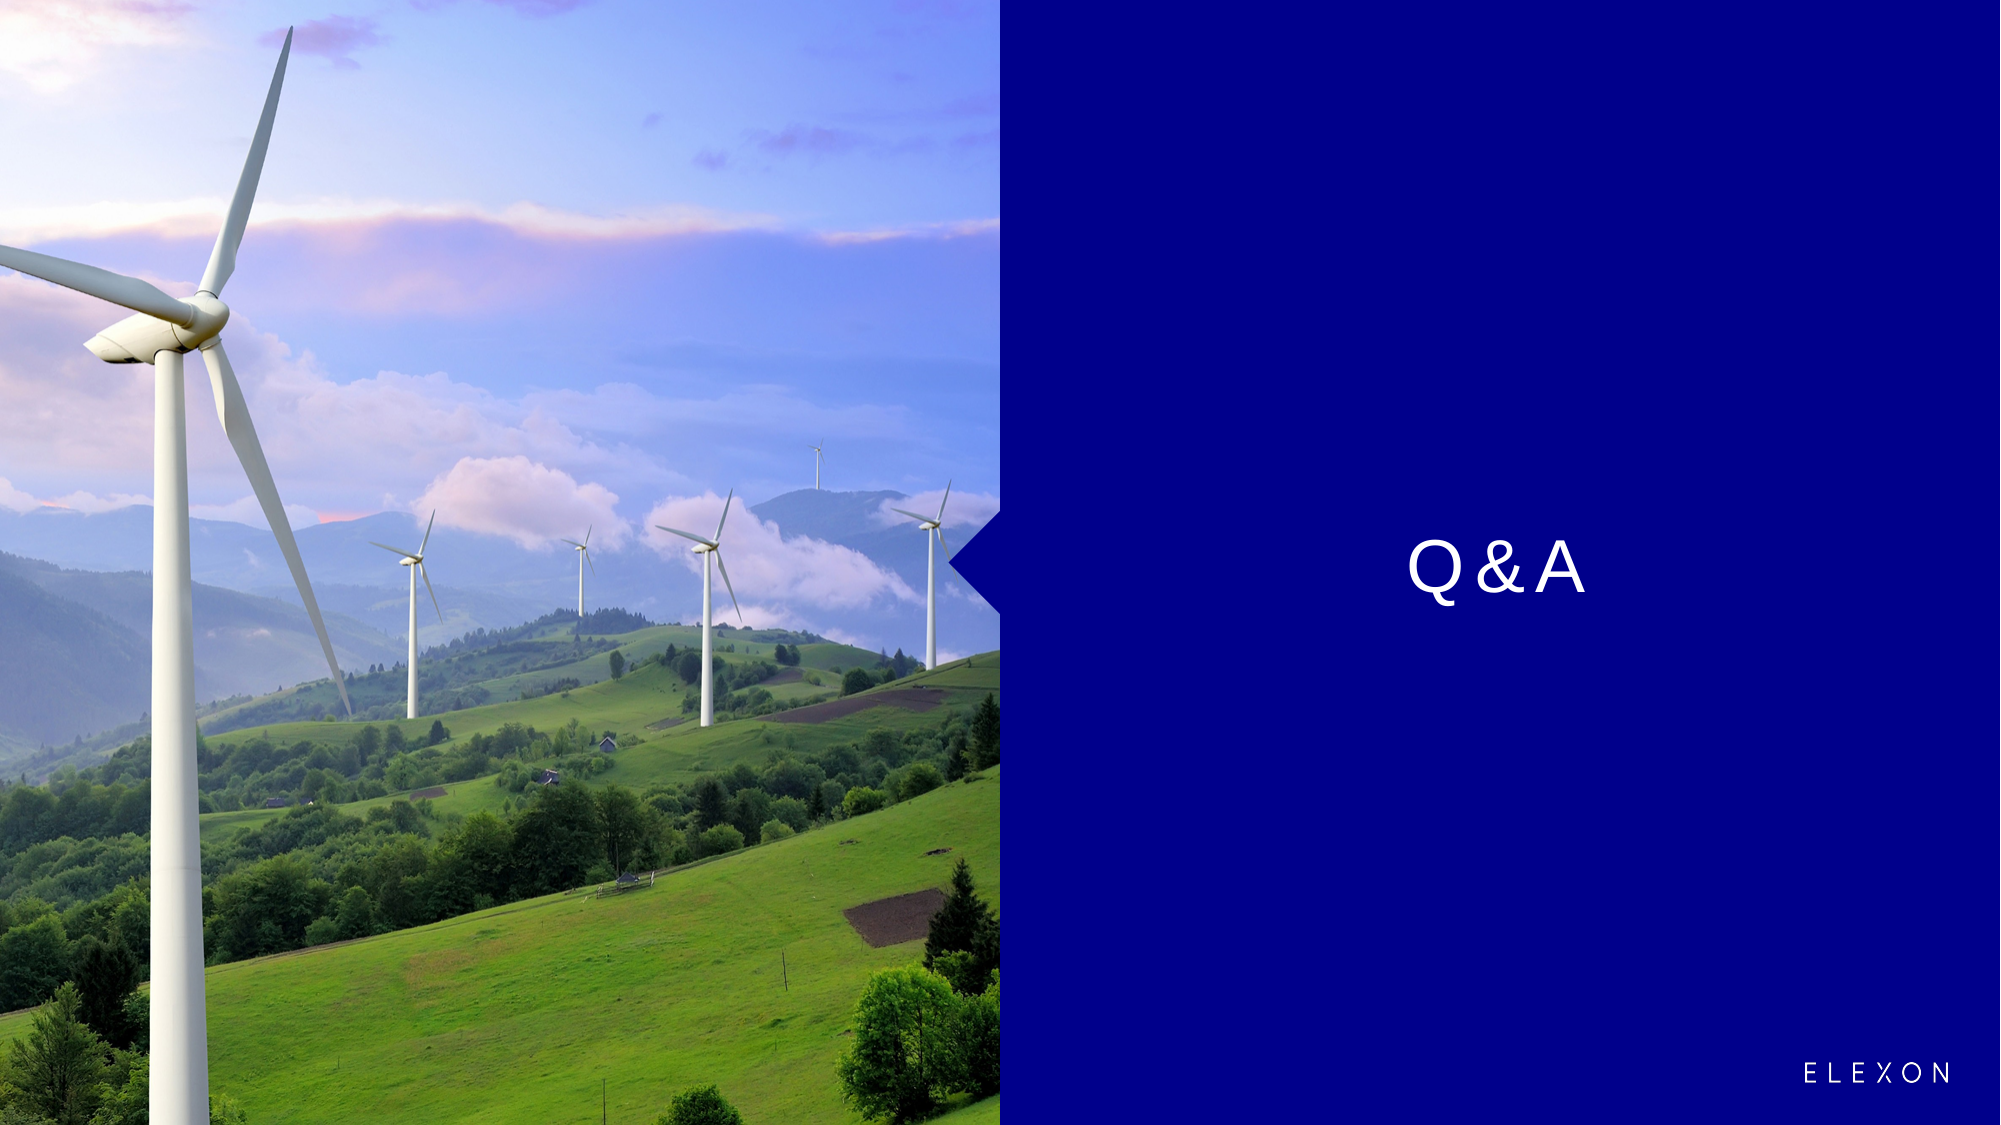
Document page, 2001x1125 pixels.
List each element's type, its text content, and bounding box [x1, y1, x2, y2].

title Q&A [1051, 422, 1941, 703]
picture [1805, 1062, 1948, 1083]
picture [0, 0, 1001, 1125]
